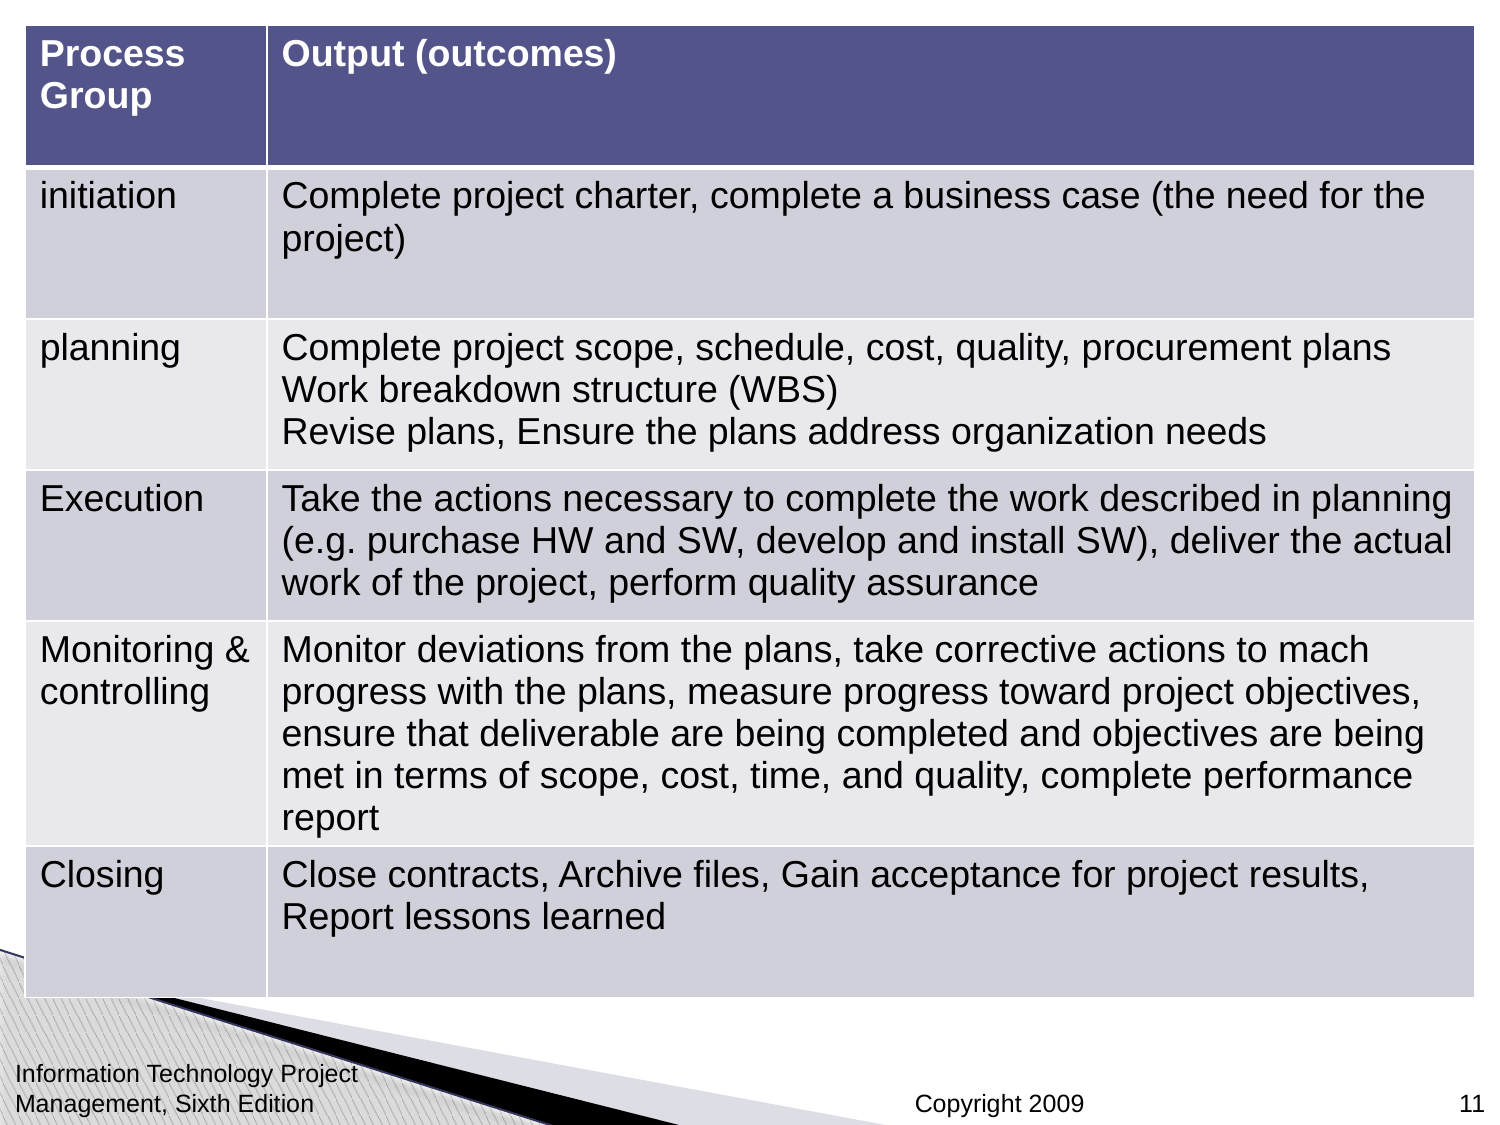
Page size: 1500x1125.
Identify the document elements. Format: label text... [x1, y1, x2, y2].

table_cell initiation [26, 170, 266, 318]
table_cell Closing [26, 847, 266, 997]
table_cell Monitoring & controlling [26, 622, 266, 845]
table_header Output (outcomes) [268, 26, 1474, 165]
table_cell Complete project charter, complete a business case (the need for the project) [268, 170, 1474, 318]
table_cell Complete project scope, schedule, cost, quality, procurement plans Work breakdown structure (WBS) Revise plans, Ensure the plans address organization needs [268, 320, 1474, 469]
table_cell Execution [26, 471, 266, 620]
footer Information Technology Project Management, Sixth Edition [0, 1065, 388, 1125]
table_header Process Group [26, 26, 266, 165]
table_cell Close contracts, Archive files, Gain acceptance for project results, Report lessons learned [268, 847, 1474, 997]
slide_number 11 [1408, 1065, 1500, 1125]
table_cell Take the actions necessary to complete the work described in planning (e.g. purchase HW and SW, develop and install SW), deliver the actual work of the project, perform quality assurance [268, 471, 1474, 620]
table_cell planning [26, 320, 266, 469]
table_cell Monitor deviations from the plans, take corrective actions to mach progress with the plans, measure progress toward project objectives, ensure that deliverable are being completed and objectives are being met in terms of scope, cost, time, and quality, complete performance report [268, 622, 1474, 845]
